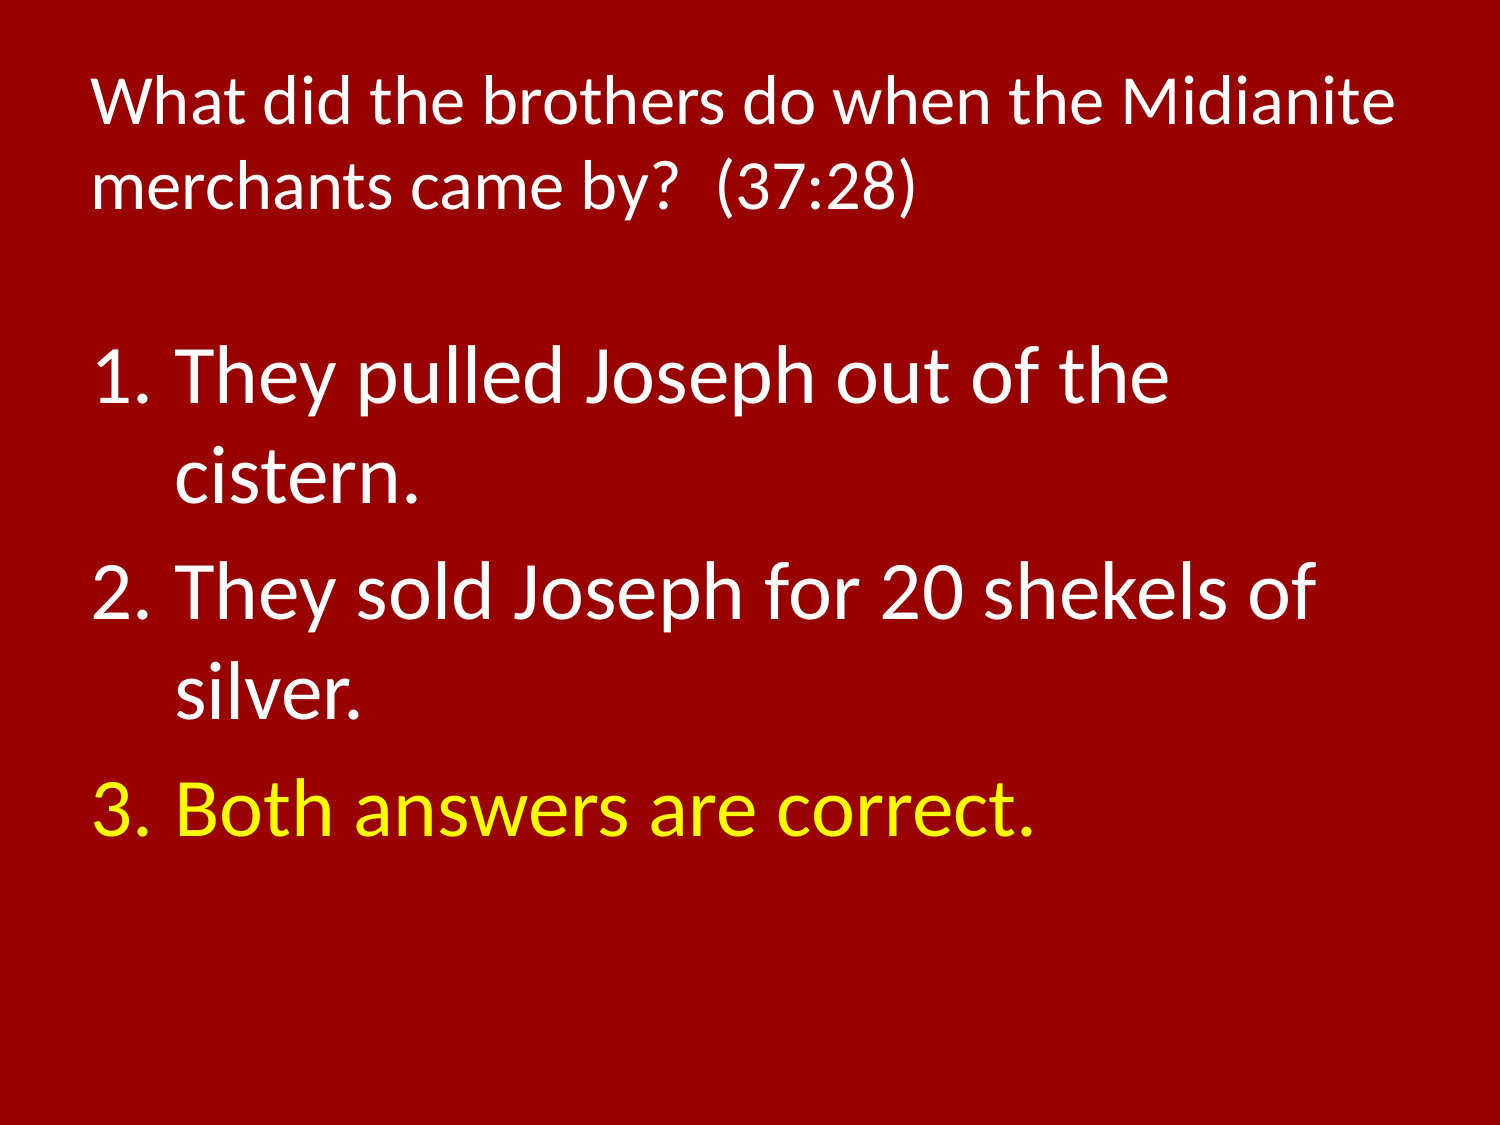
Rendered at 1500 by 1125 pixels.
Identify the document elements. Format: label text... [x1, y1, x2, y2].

title What did the brothers do when the Midianite merchants came by? (37:28) [75, 45, 1425, 233]
list They pulled Joseph out of the cistern. They sold Joseph for 20 shekels of silver. Both answers are correct. [75, 312, 1425, 1005]
